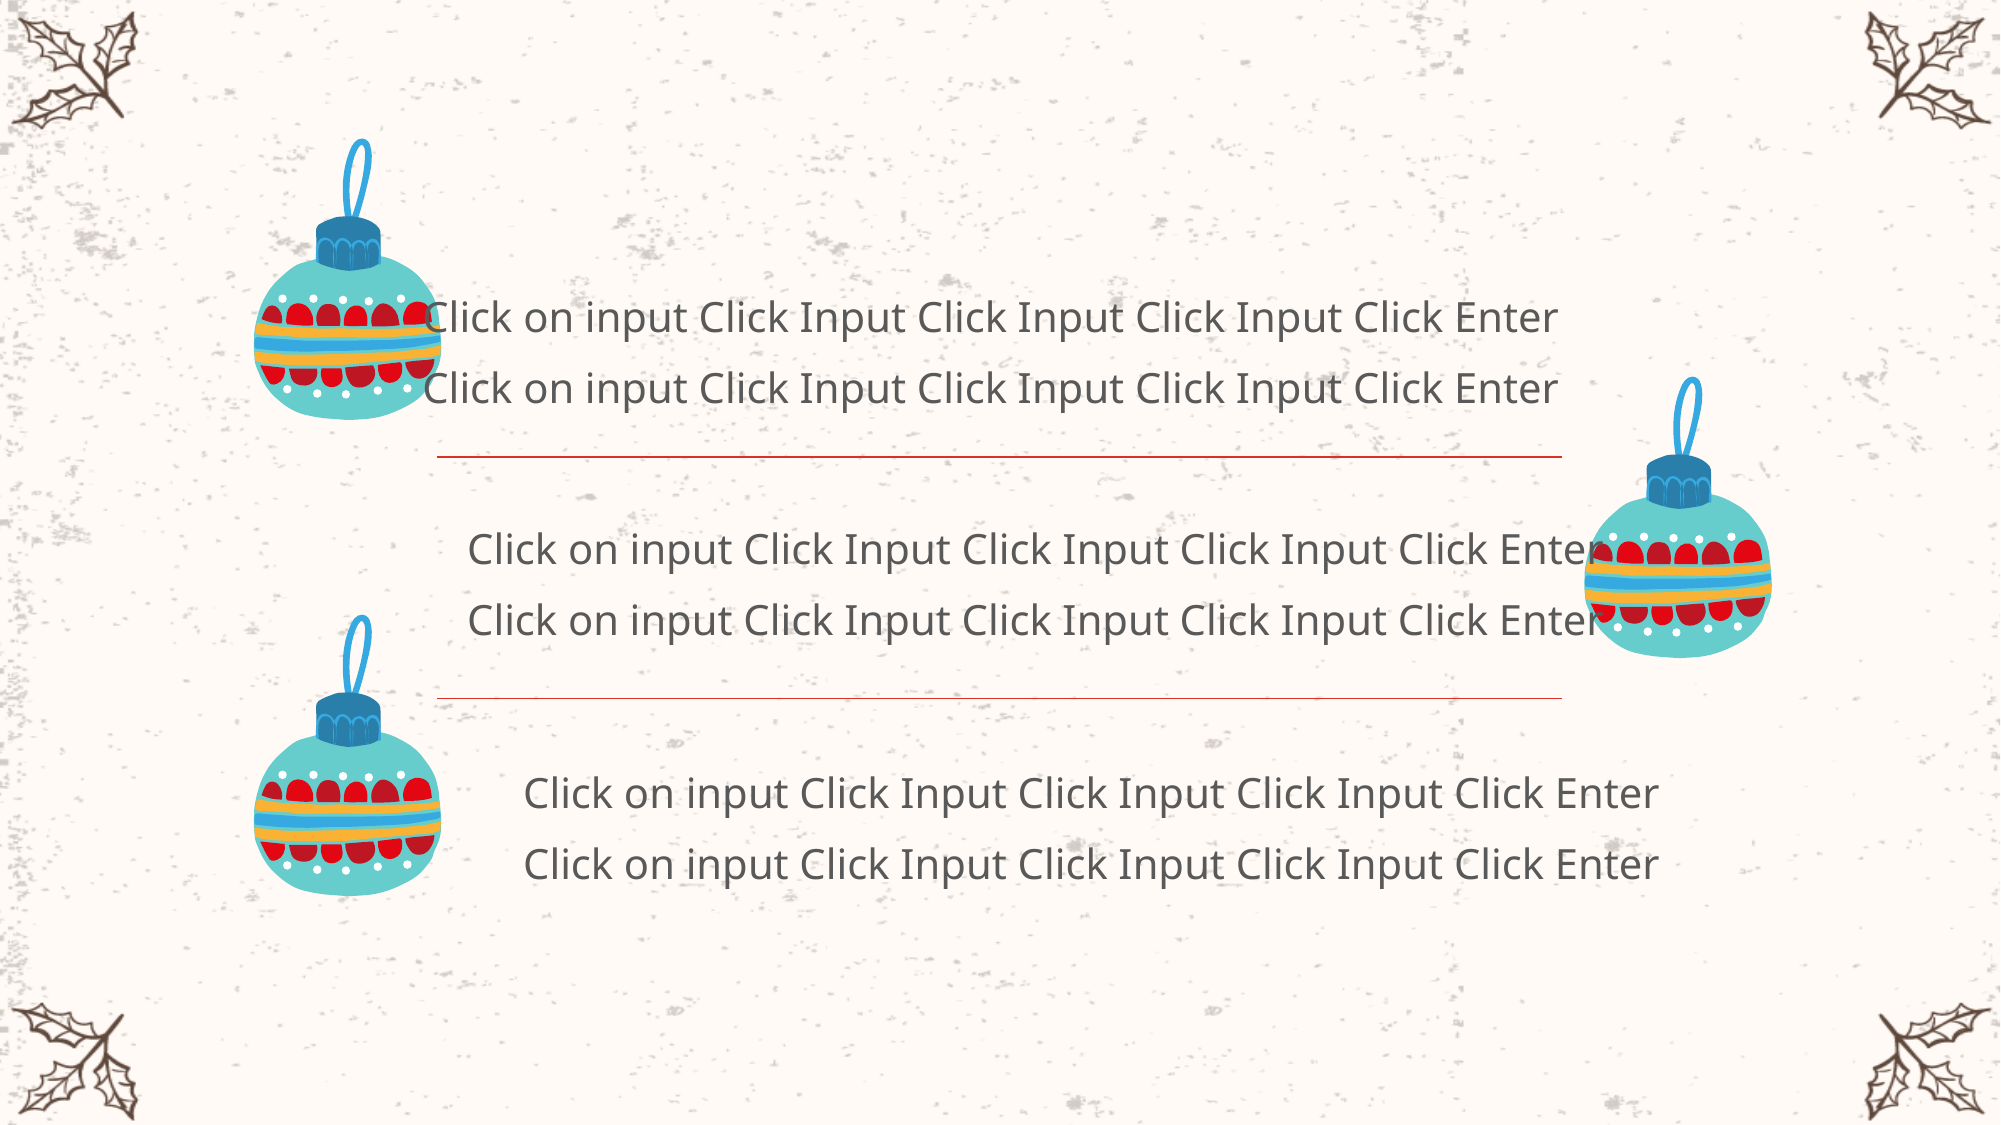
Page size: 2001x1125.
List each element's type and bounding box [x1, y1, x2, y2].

text_box [253, 138, 1511, 421]
text_box [515, 376, 1773, 659]
picture [0, 0, 2001, 1125]
text_box [253, 614, 1511, 897]
